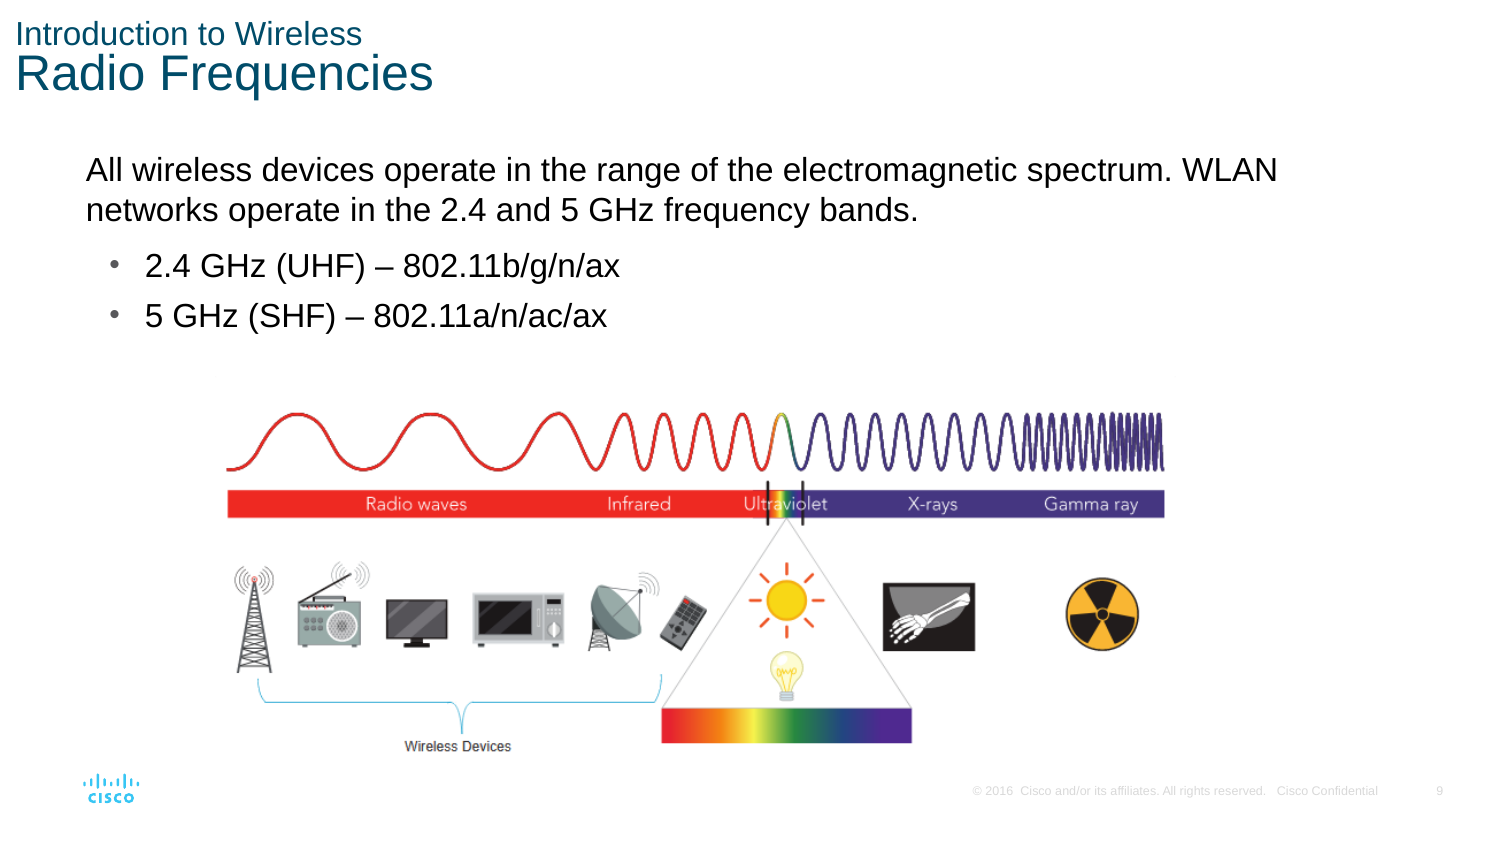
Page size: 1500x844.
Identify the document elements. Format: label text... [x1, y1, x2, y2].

picture [215, 376, 1176, 779]
list All wireless devices operate in the range of the electromagnetic spectrum. WLAN networks operate in the 2.4 and 5 GHz frequency bands. 2.4 GHz (UHF) – 802.11b/g/n/ax 5 GHz (SHF) – 802.11a/n/ac/ax [70, 140, 1369, 344]
title Introduction to Wireless Radio Frequencies [0, 0, 1369, 121]
